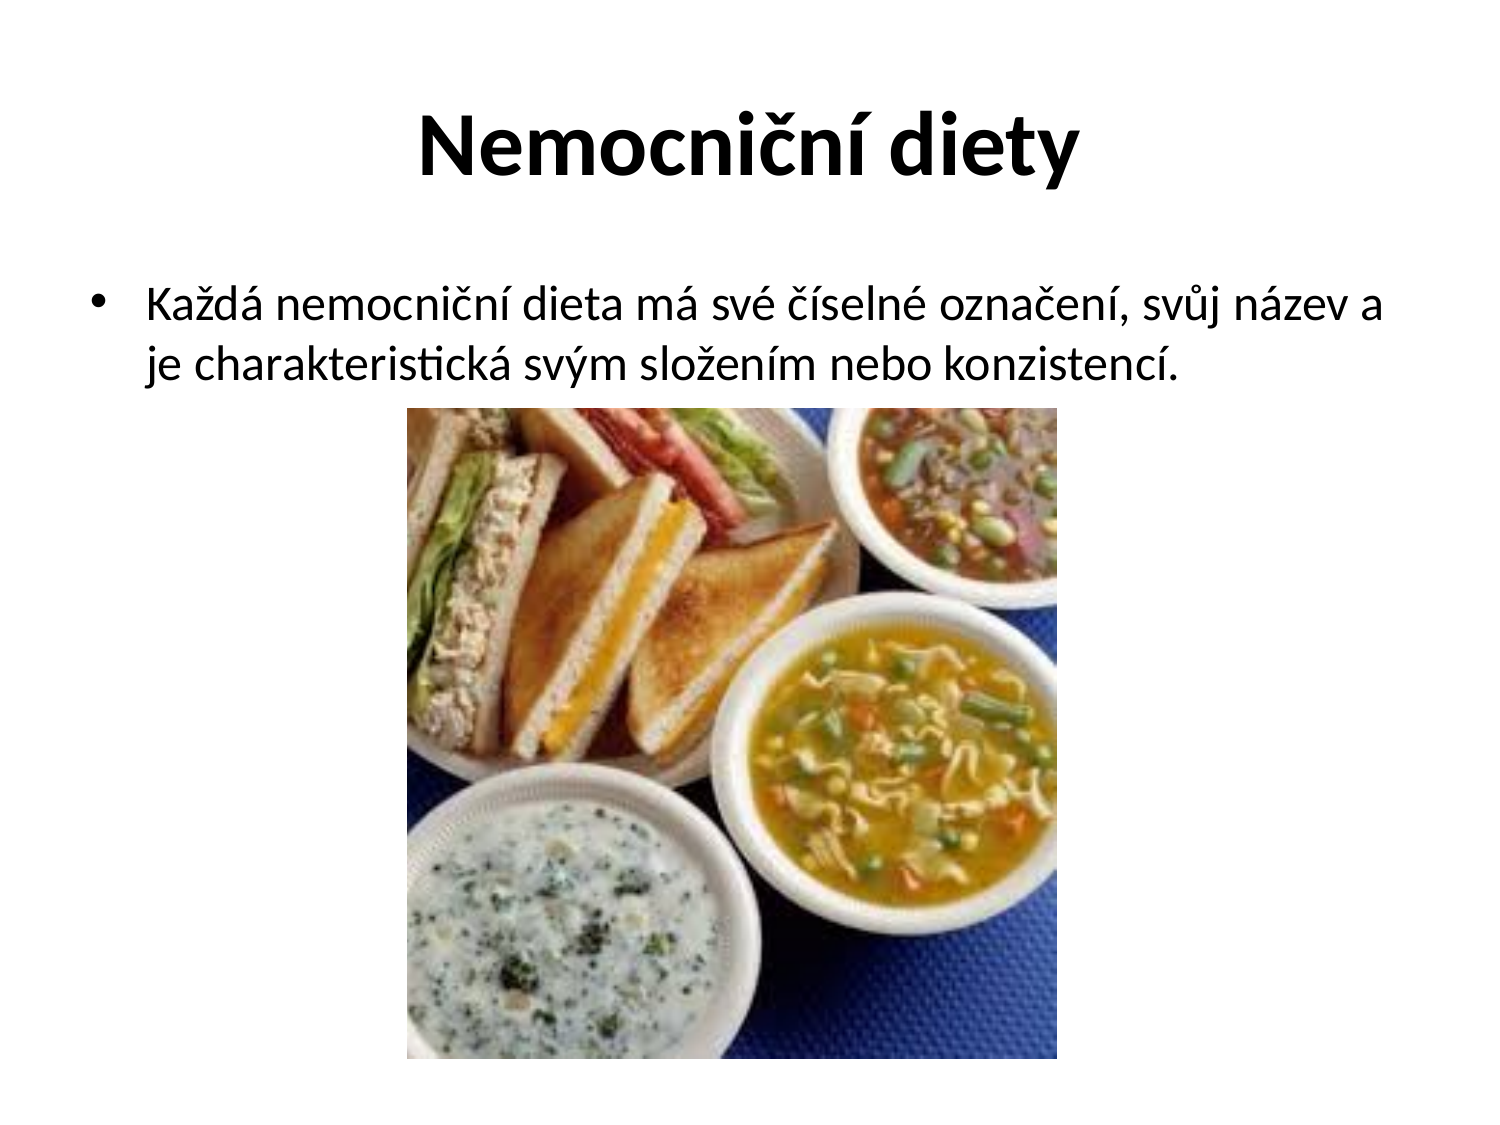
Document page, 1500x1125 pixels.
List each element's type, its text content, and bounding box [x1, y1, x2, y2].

picture [407, 408, 1058, 1059]
text_box Každá nemocniční dieta má své číselné označení, svůj název a je charakteristická svým složením nebo konzistencí. [75, 262, 1425, 1005]
text_box Nemocniční diety [75, 45, 1425, 233]
